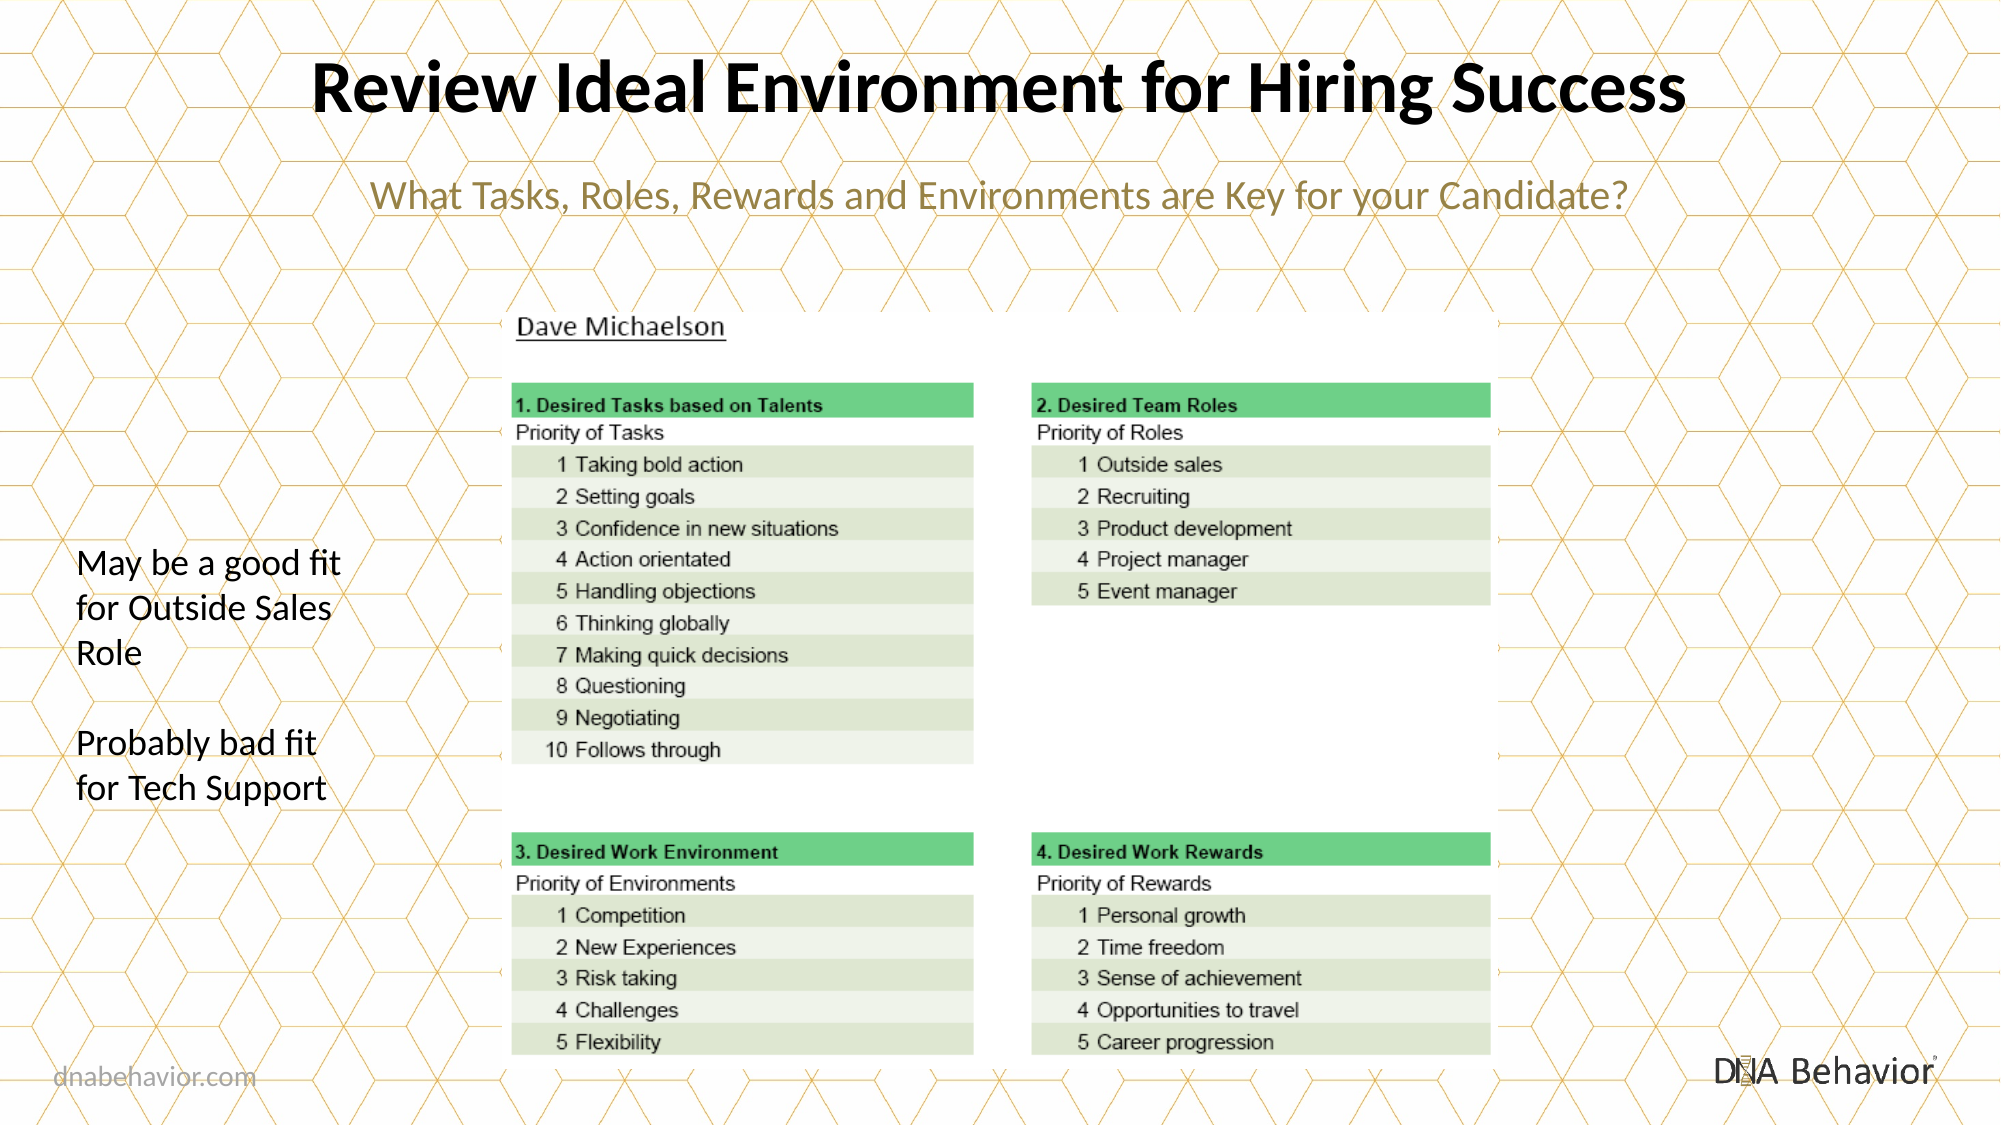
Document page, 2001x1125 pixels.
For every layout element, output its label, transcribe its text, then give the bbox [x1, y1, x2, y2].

picture [0, 0, 2001, 1125]
text_box May be a good fit for Outside Sales Role Probably bad fit for Tech Support [61, 530, 384, 816]
list What Tasks, Roles, Rewards and Environments are Key for your Candidate? [38, 166, 1962, 222]
list Review Ideal Environment for Hiring Success [38, 40, 1962, 153]
